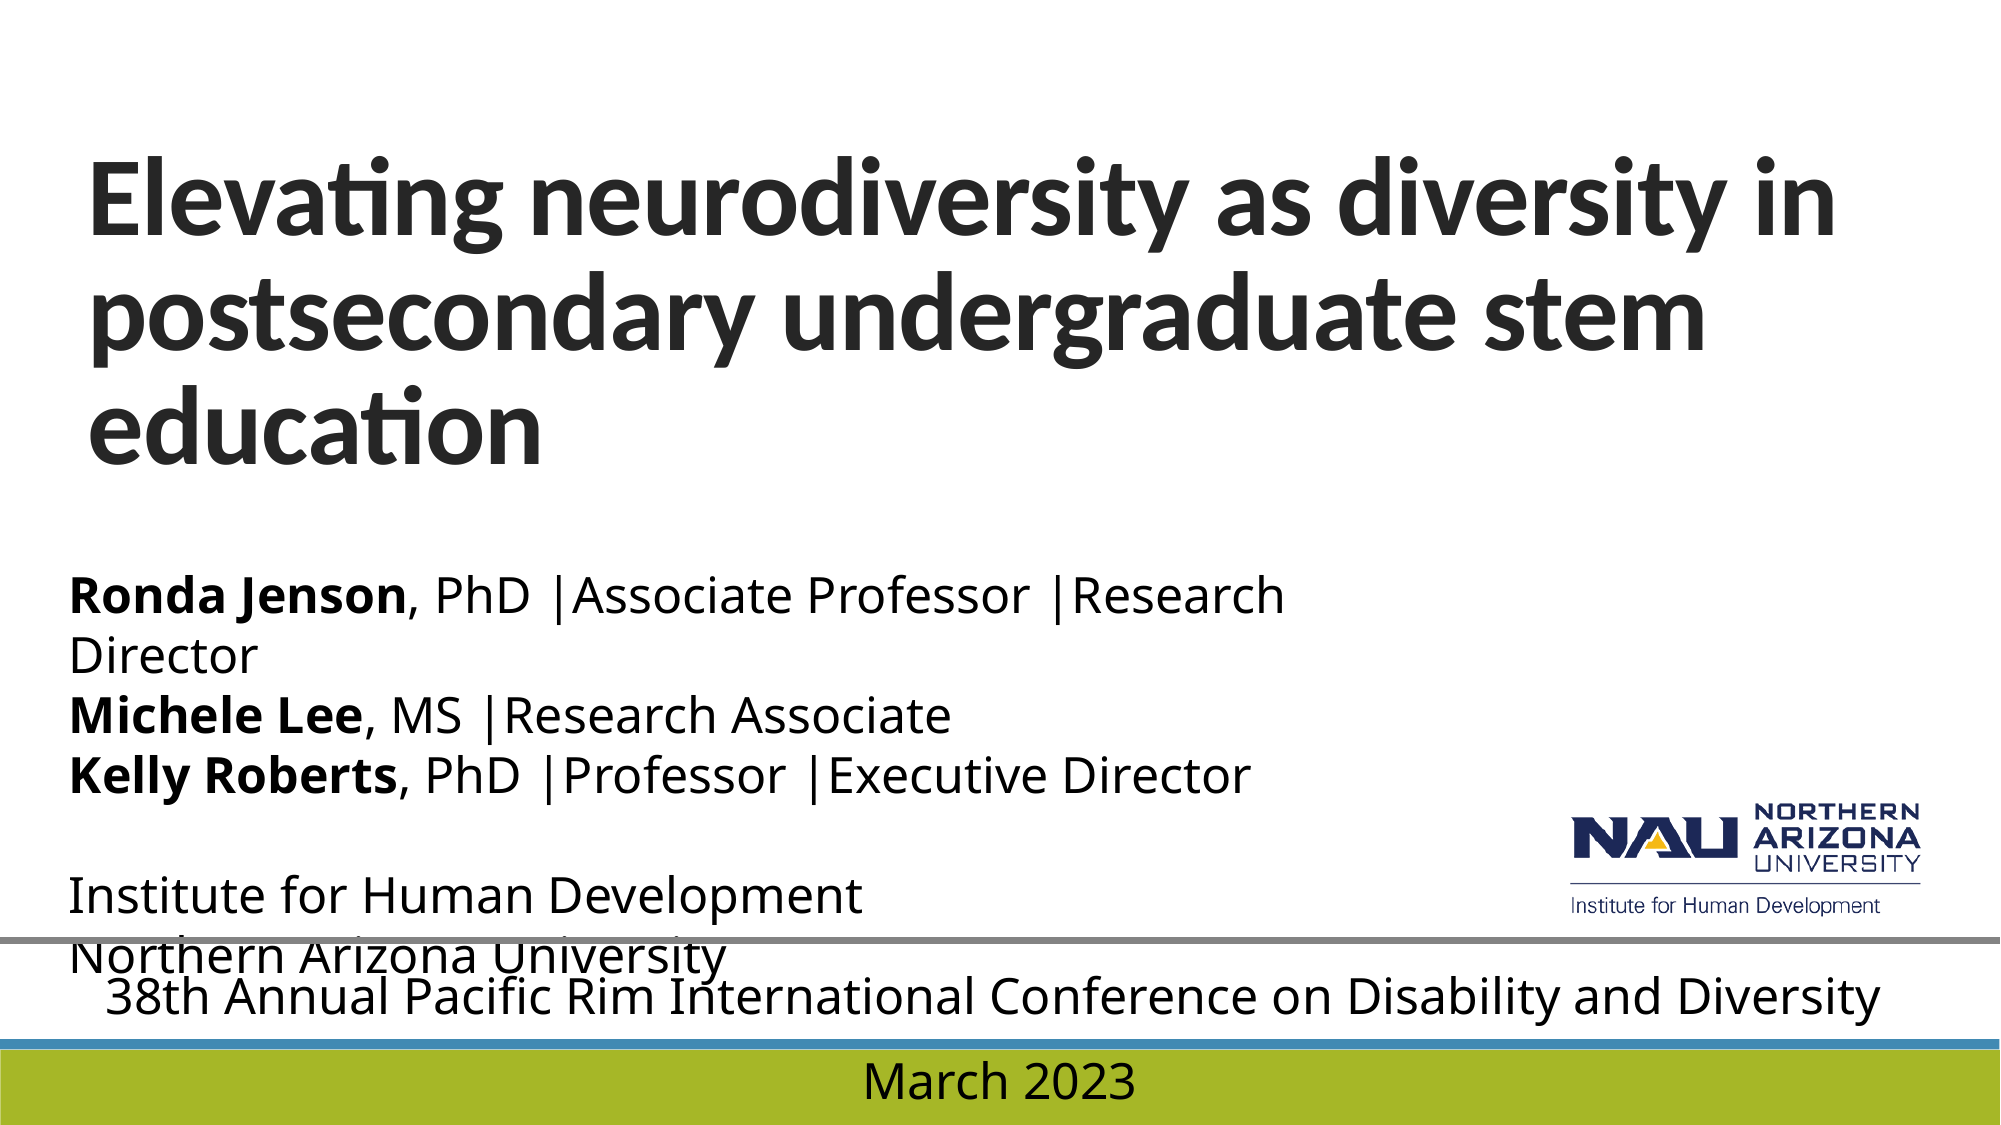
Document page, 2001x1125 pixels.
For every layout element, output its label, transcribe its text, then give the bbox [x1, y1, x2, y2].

title Elevating neurodiversity as diversity in postsecondary undergraduate stem education [72, 121, 1928, 496]
text_box Ronda Jenson, PhD |Associate Professor |Research Director Michele Lee, MS |Research Associate Kelly Roberts, PhD |Professor |Executive Director Institute for Human Development Northern Arizona University [53, 556, 1432, 814]
picture [1562, 794, 1928, 925]
text_box 38th Annual Pacific Rim International Conference on Disability and Diversity March 2023 [0, 956, 2000, 1117]
